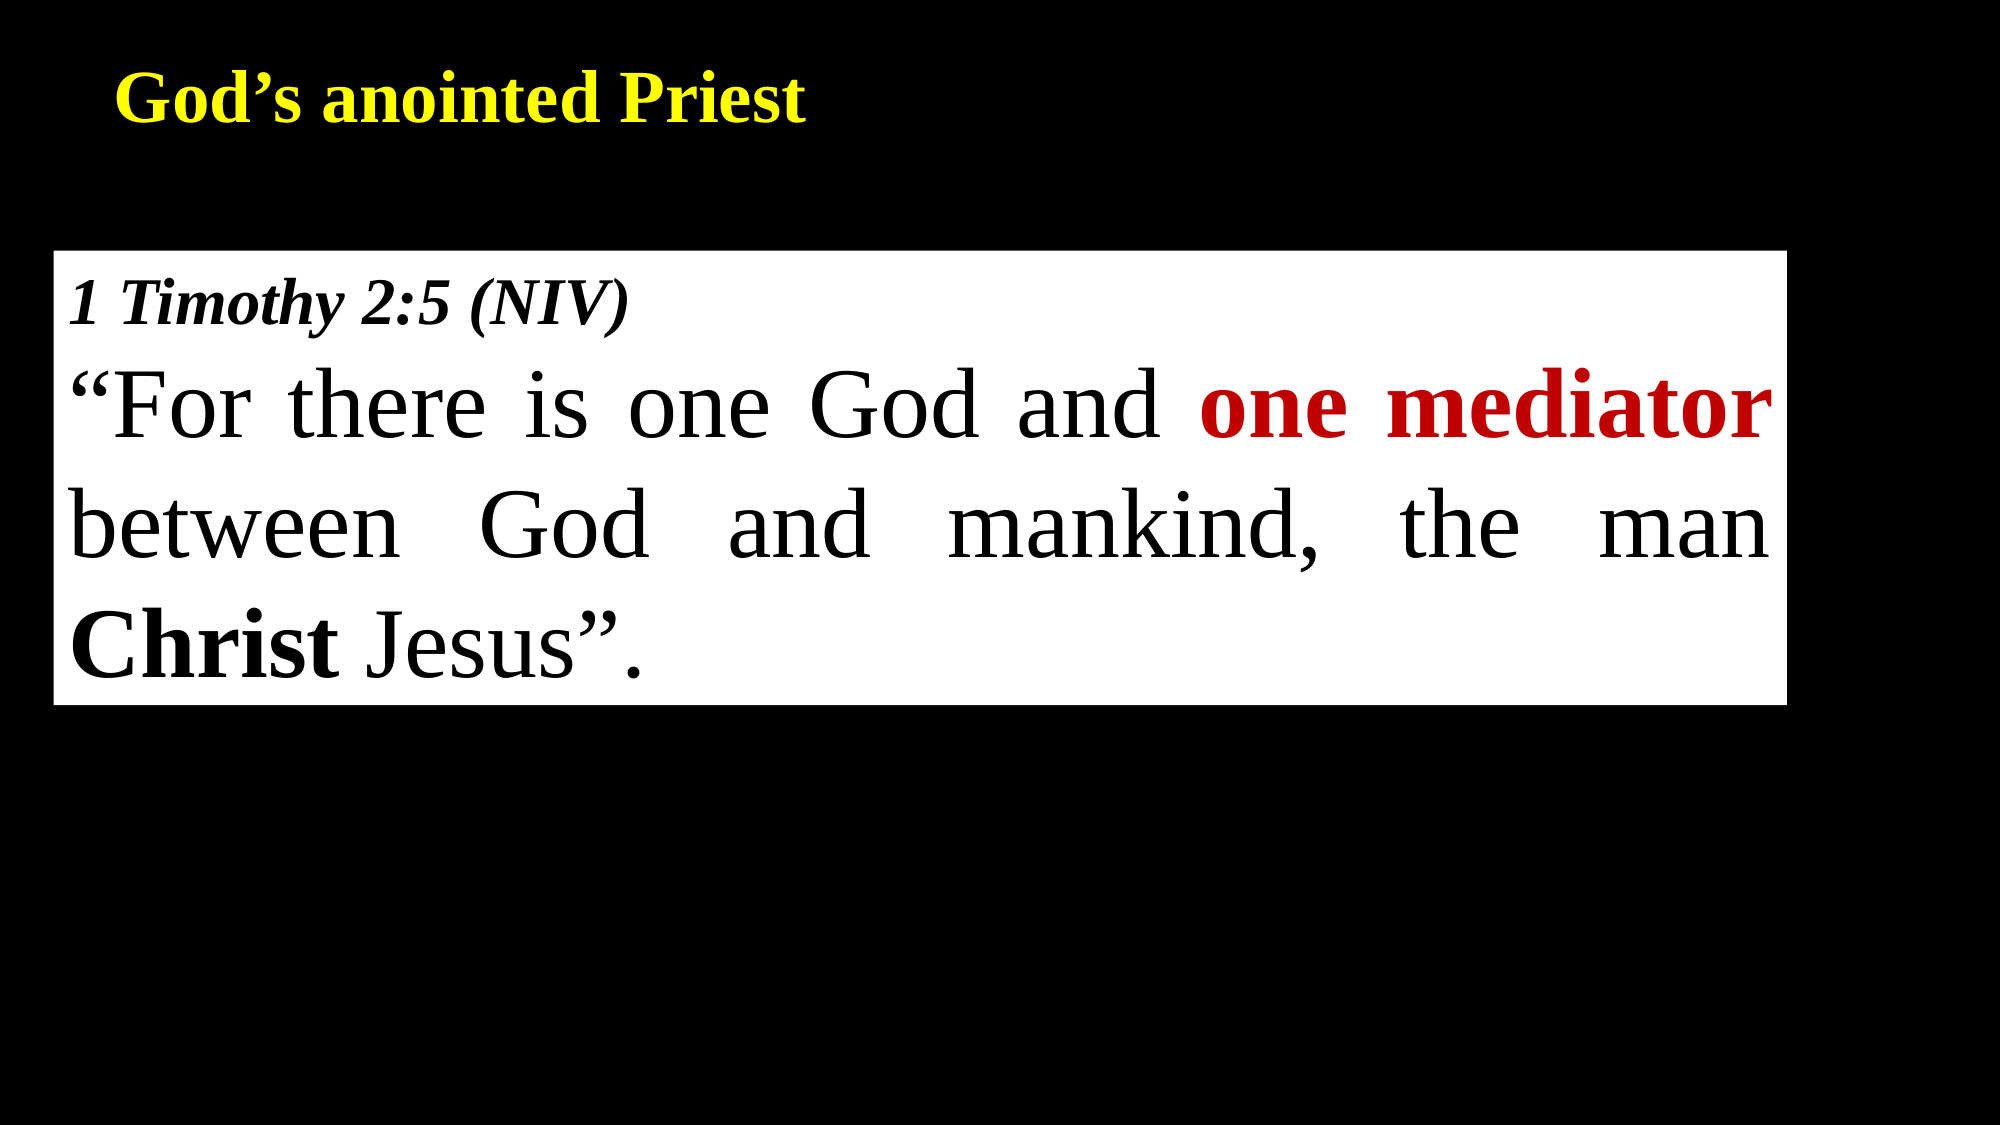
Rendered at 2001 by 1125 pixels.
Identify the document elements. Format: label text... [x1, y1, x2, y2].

text_box God’s anointed Priest [99, 40, 822, 146]
text_box 1 Timothy 2:5 (NIV) “For there is one God and one mediator between God and mankind, the man Christ Jesus”. [53, 250, 1787, 706]
